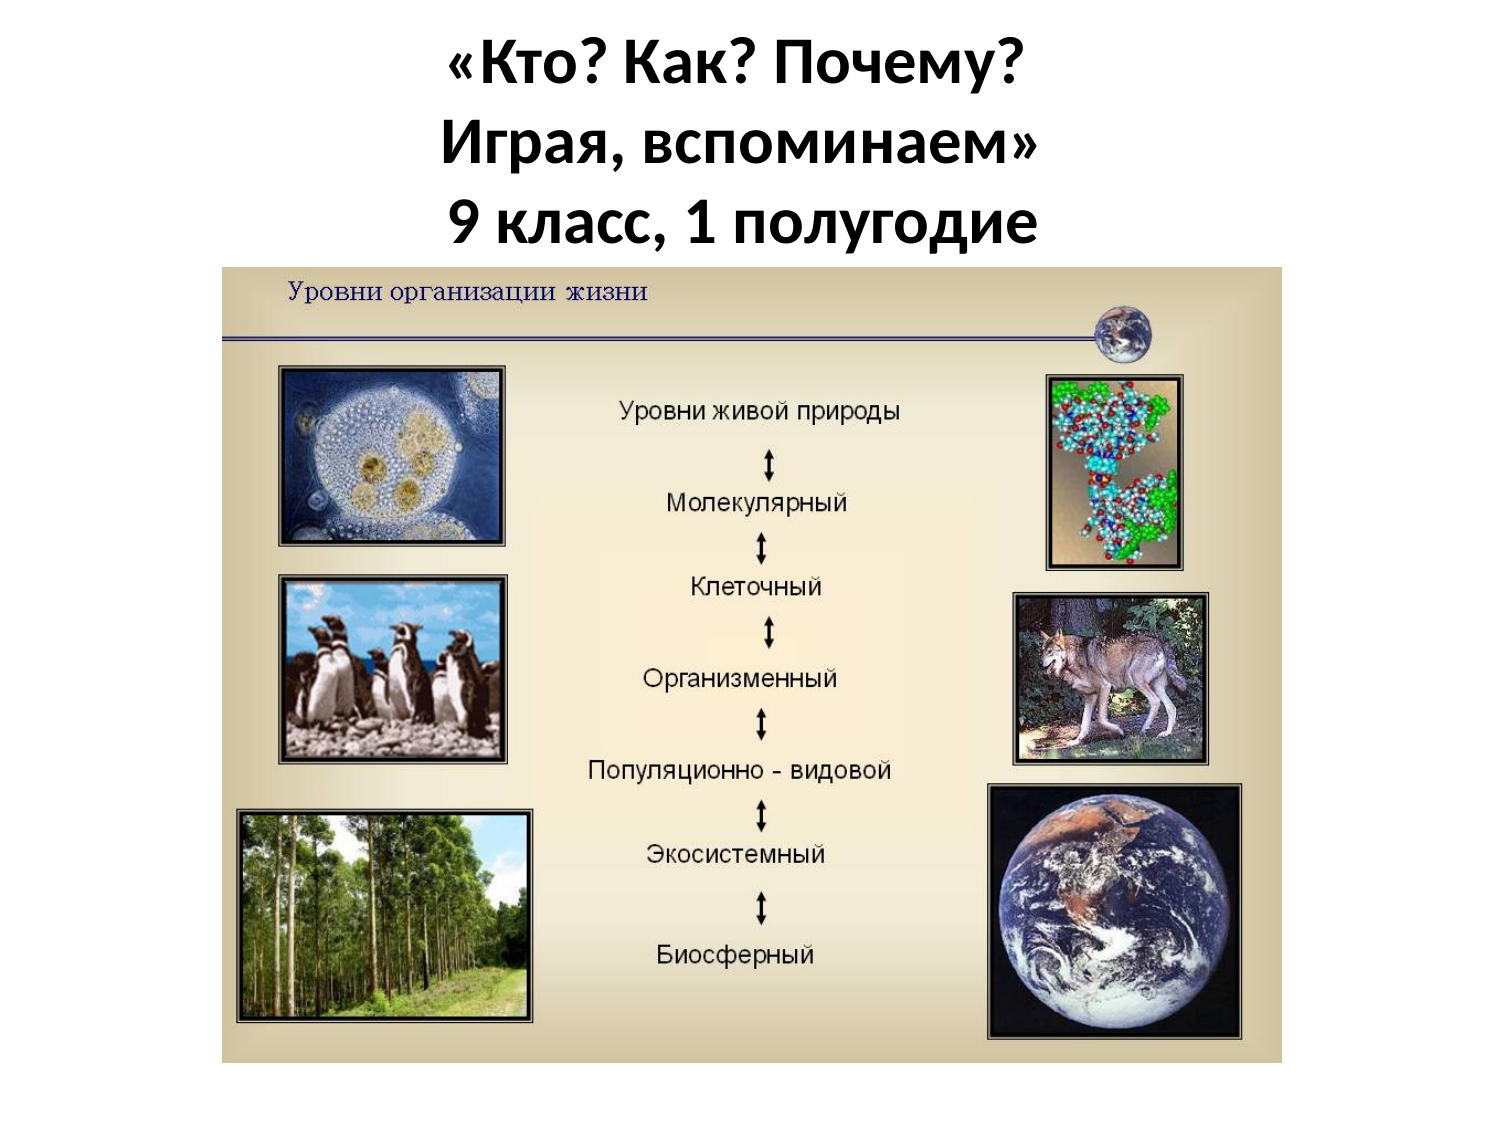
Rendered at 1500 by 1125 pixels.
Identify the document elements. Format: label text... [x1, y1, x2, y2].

title «Кто? Как? Почему? Играя, вспоминаем» 9 класс, 1 полугодие [852, 42, 1412, 232]
text_box [25, 0, 852, 419]
picture [221, 266, 1282, 1063]
